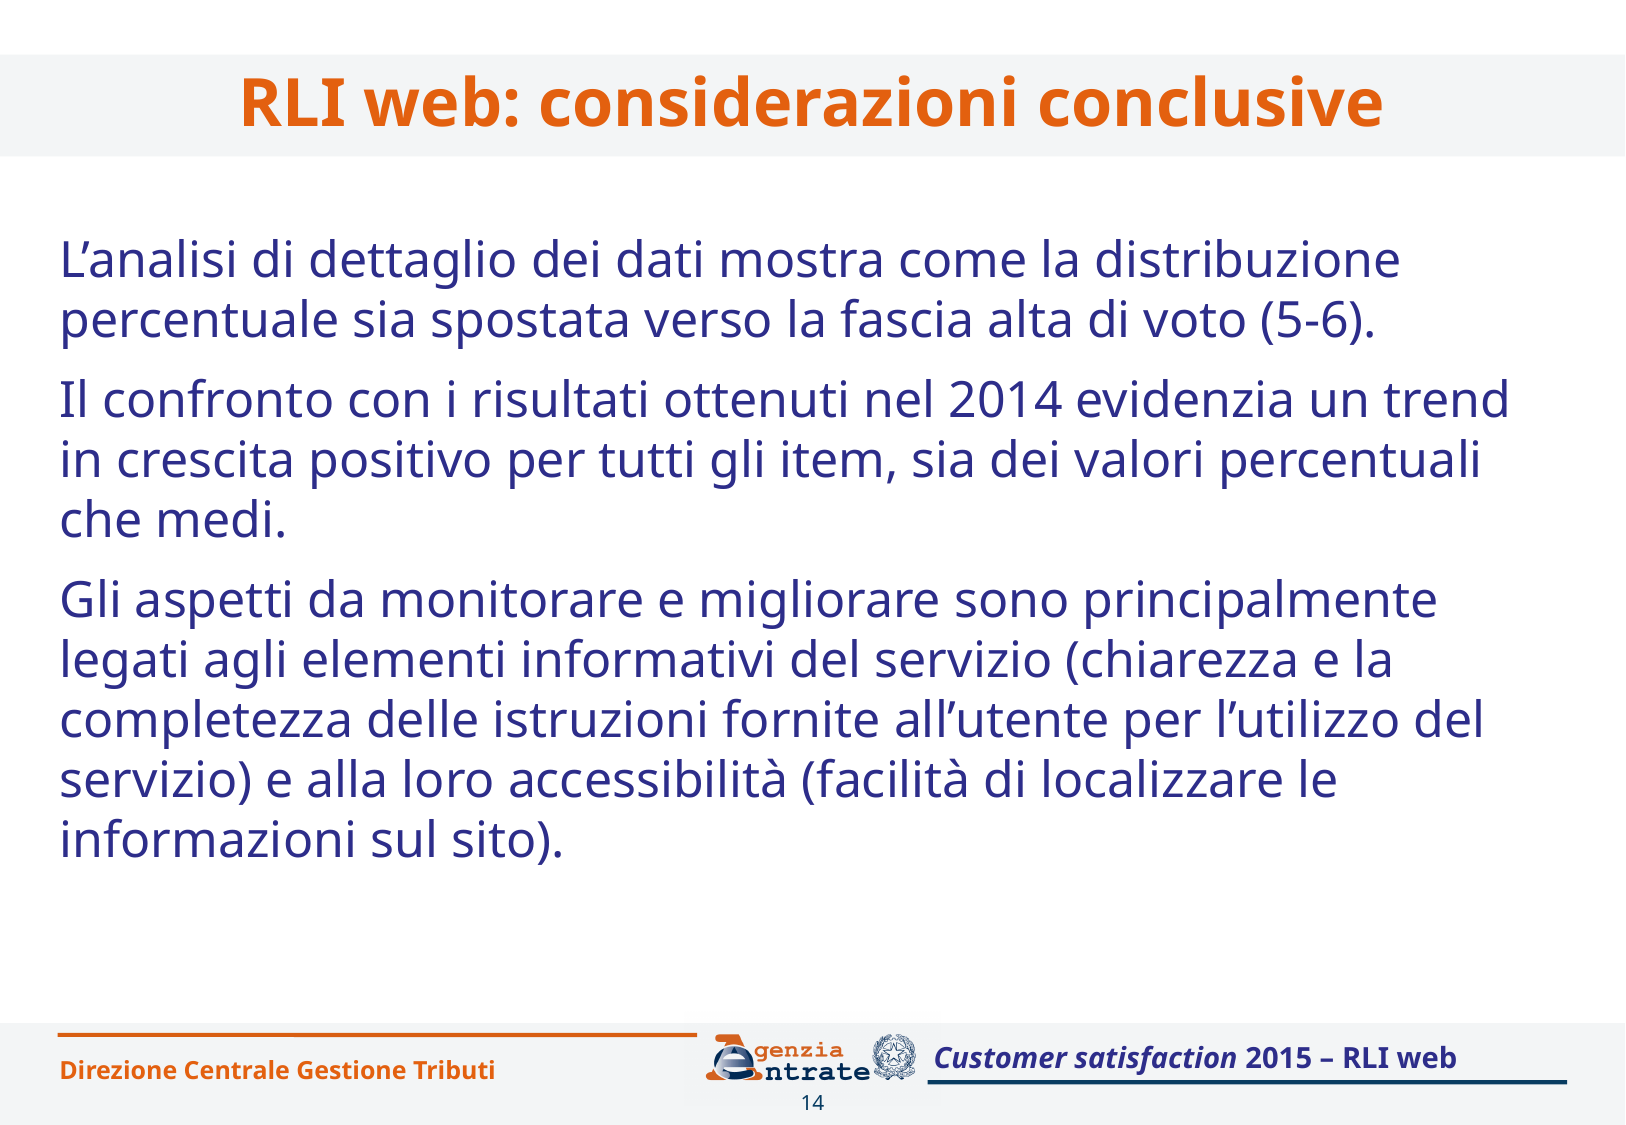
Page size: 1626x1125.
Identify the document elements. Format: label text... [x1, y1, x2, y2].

slide_number 14 [741, 1082, 884, 1125]
text_box Customer satisfaction 2015 – RLI web [918, 1031, 1604, 1082]
title RLI web: considerazioni conclusive [0, 19, 1625, 182]
text_box Direzione Centrale Gestione Tributi [44, 1046, 695, 1092]
text_box L’analisi di dettaglio dei dati mostra come la distribuzione percentuale sia spostata verso la fascia alta di voto (5-6). Il confronto con i risultati ottenuti nel 2014 evidenzia un trend in crescita positivo per tutti gli item, sia dei valori percentuali che medi. Gli aspetti da monitorare e migliorare sono principalmente legati agli elementi informativi del servizio (chiarezza e la completezza delle istruzioni fornite all’utente per l’utilizzo del servizio) e alla loro accessibilità (facilità di localizzare le informazioni sul sito). [44, 219, 1581, 875]
picture [684, 1011, 941, 1106]
